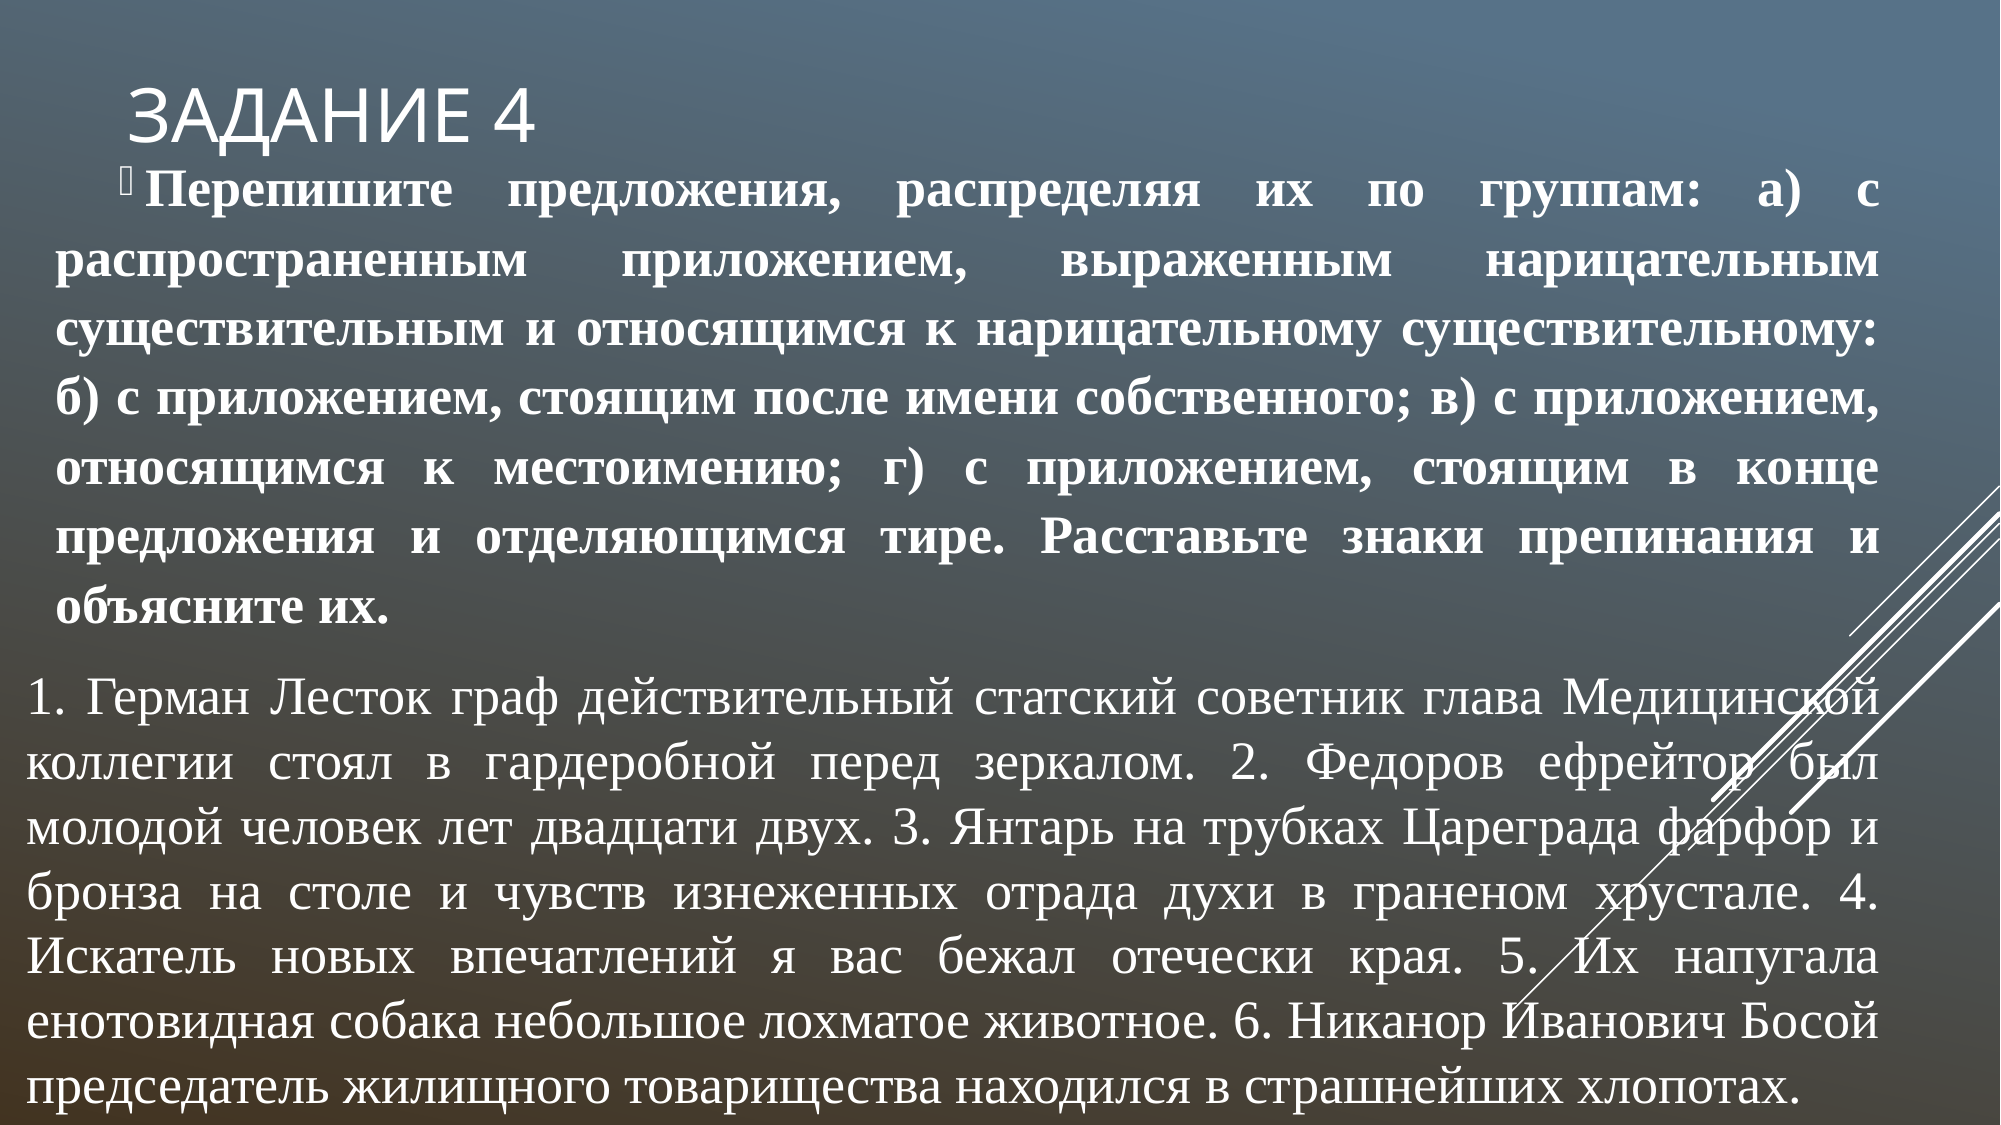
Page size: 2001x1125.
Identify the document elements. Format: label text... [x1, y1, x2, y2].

title Задание 4 [112, 25, 1897, 137]
list Перепишите предложения, распределяя их по группам: а) с распространенным приложением, выраженным нарицательным существительным и относящимся к нарицательному существительному: б) с приложением, стоящим после имени собственного; в) с приложением, относящимся к местоимению; г) с приложением, стоящим в конце предложения и отделяющимся тире. Расставьте знаки препинания и объясните их. 1. Герман Лесток граф действительный статский советник глава Медицинской коллегии стоял в гардеробной перед зеркалом. 2. Федоров ефрейтор был молодой человек лет двадцати двух. 3. Янтарь на трубках Цареграда фарфор и бронза на столе и чувств изнеженных отрада духи в граненом хрустале. 4. Искатель новых впечатлений я вас бежал отечески края. 5. Их напугала енотовидная собака небольшое лохматое животное. 6. Никанор Иванович Босой председатель жилищного товарищества находился в страшнейших хлопотах. [0, 137, 1897, 1125]
